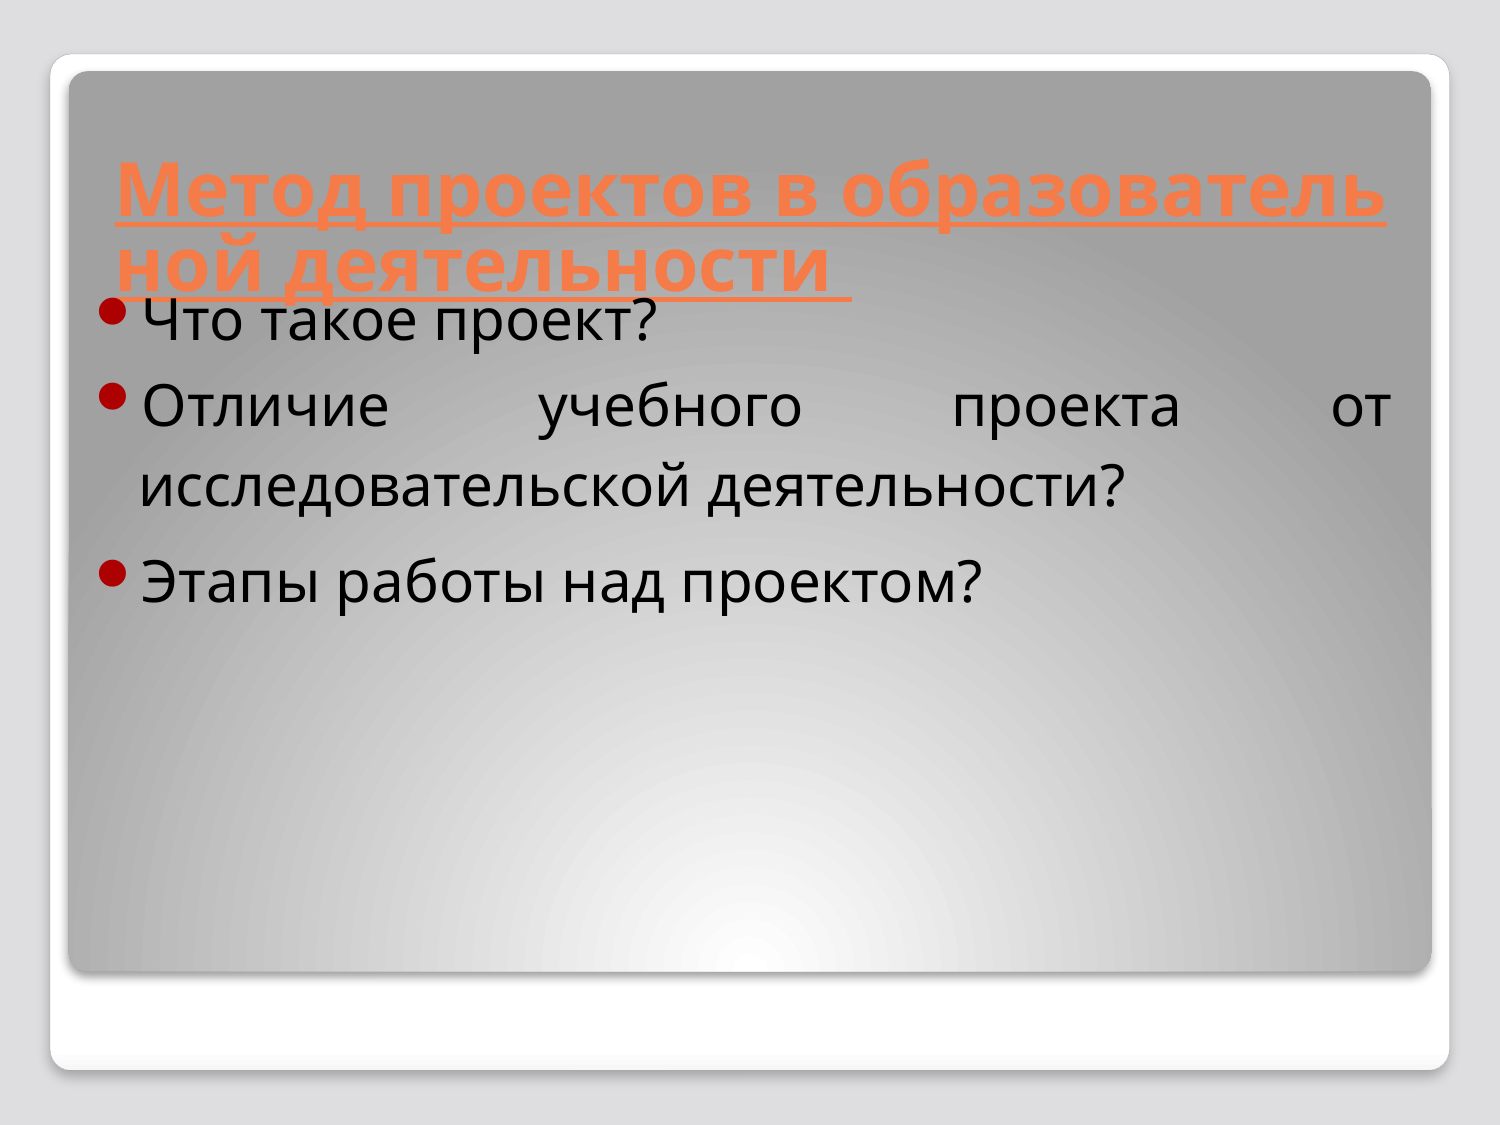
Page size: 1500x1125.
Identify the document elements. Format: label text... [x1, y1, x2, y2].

list Что такое проект? Отличие учебного проекта от исследовательской деятельности? Этапы работы над проектом? [64, 267, 1408, 955]
title Метод проектов в образовательной деятельности [100, 78, 1443, 251]
